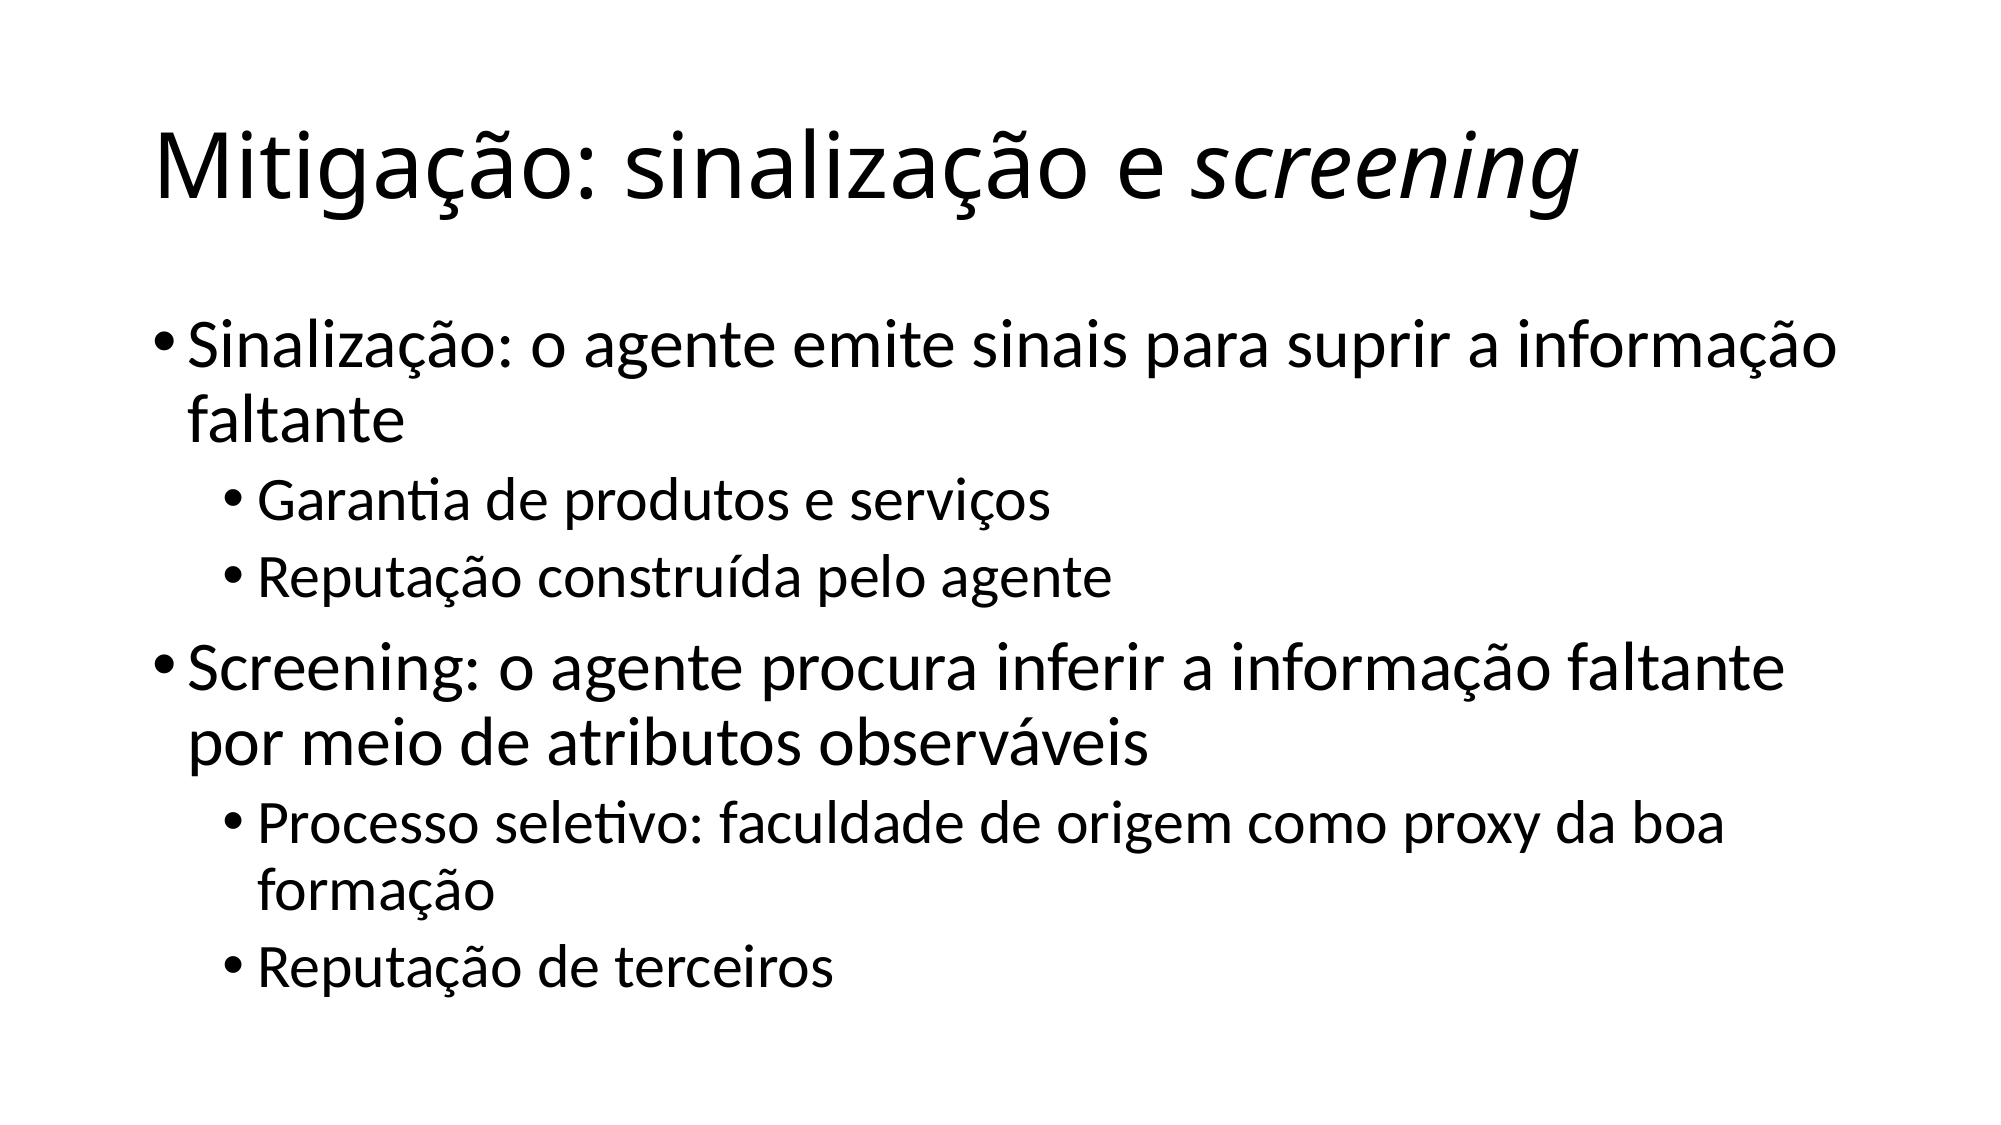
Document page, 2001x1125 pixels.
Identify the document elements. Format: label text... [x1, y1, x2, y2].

title Mitigação: sinalização e screening [137, 59, 1863, 278]
list Sinalização: o agente emite sinais para suprir a informação faltante Garantia de produtos e serviços Reputação construída pelo agente Screening: o agente procura inferir a informação faltante por meio de atributos observáveis Processo seletivo: faculdade de origem como proxy da boa formação Reputação de terceiros [137, 299, 1863, 1014]
